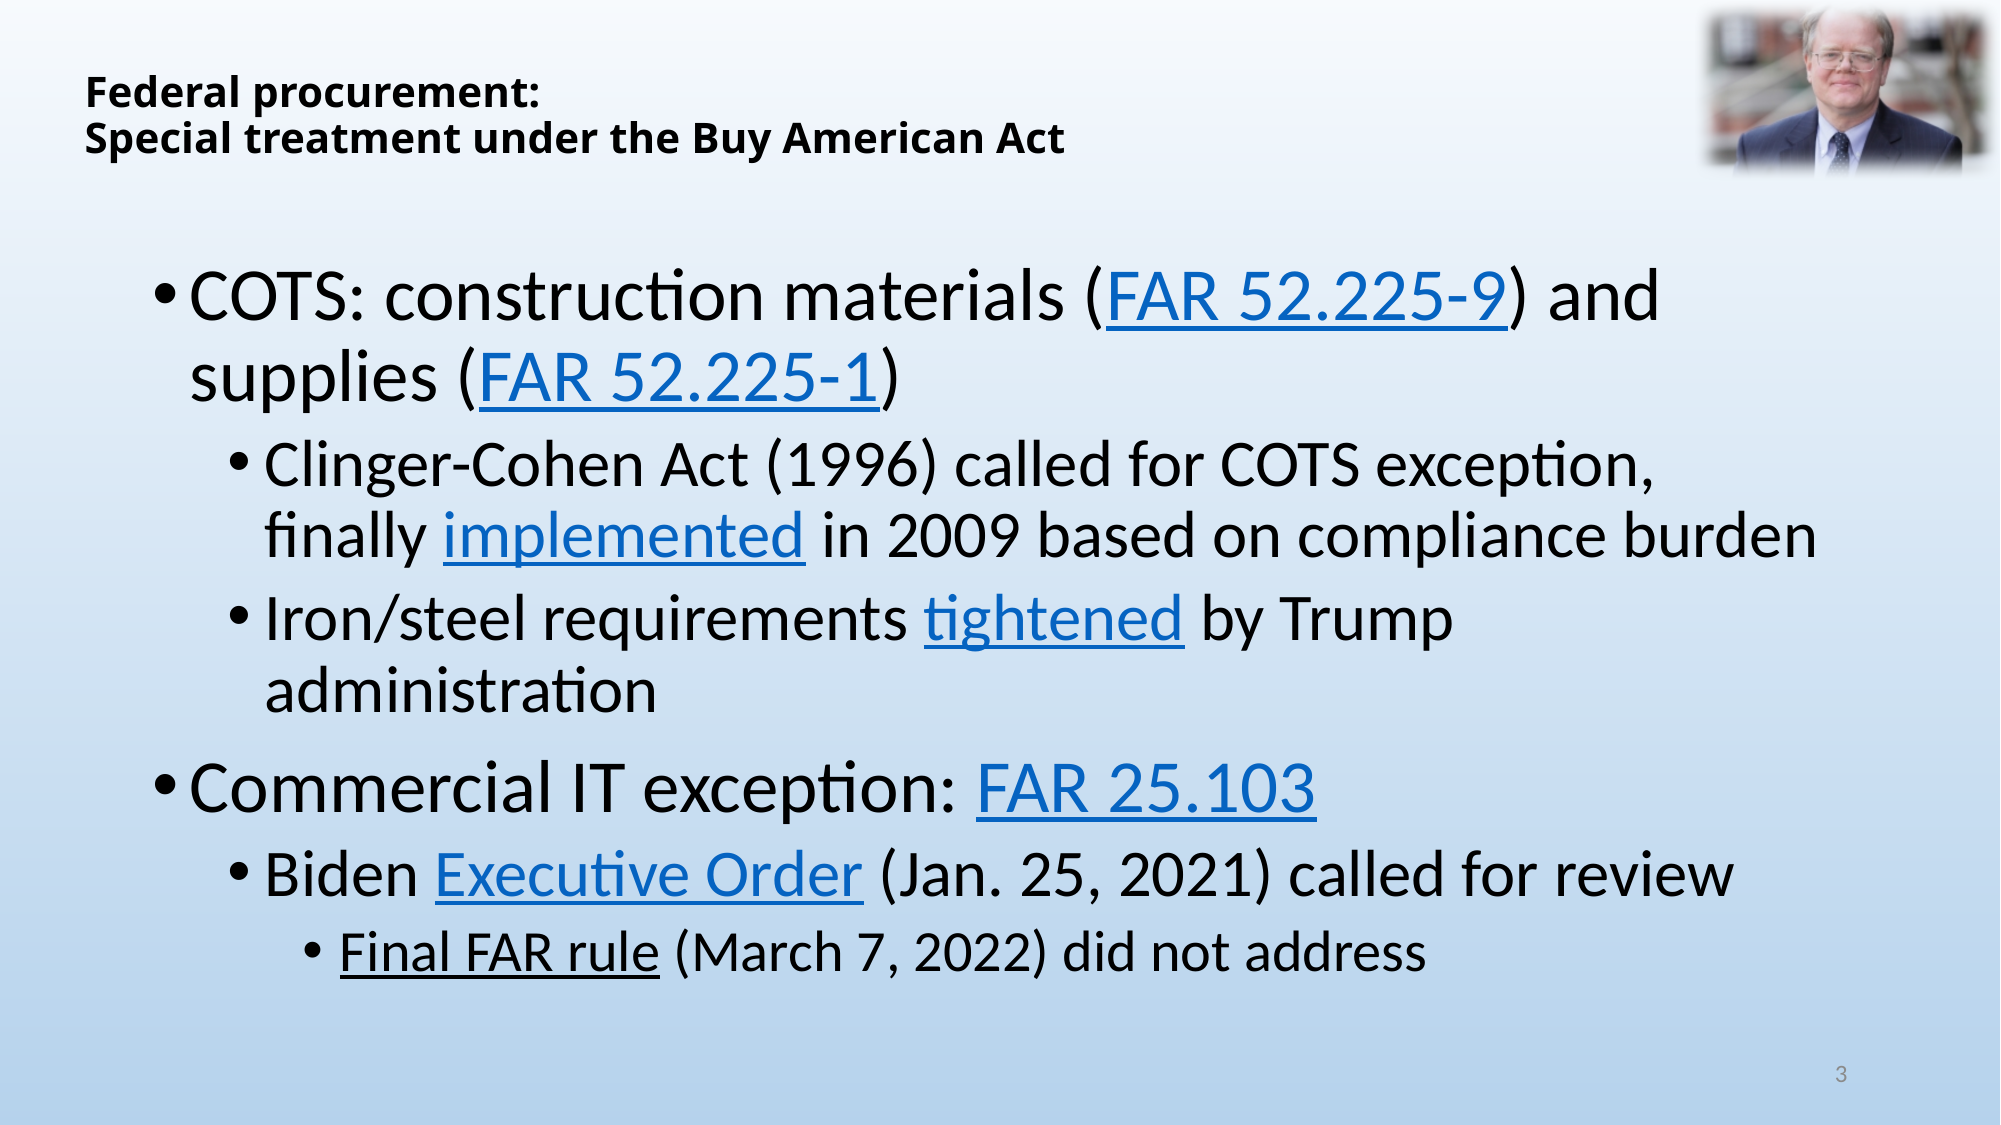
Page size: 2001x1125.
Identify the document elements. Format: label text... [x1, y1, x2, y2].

title Federal procurement: Special treatment under the Buy American Act [69, 63, 1795, 281]
picture [1693, 0, 2000, 182]
list COTS: construction materials (FAR 52.225-9) and supplies (FAR 52.225-1) Clinger-Cohen Act (1996) called for COTS exception, finally implemented in 2009 based on compliance burden Iron/steel requirements tightened by Trump administration Commercial IT exception: FAR 25.103 Biden Executive Order (Jan. 25, 2021) called for review Final FAR rule (March 7, 2022) did not address [137, 248, 1863, 963]
slide_number 3 [1412, 1042, 1863, 1103]
